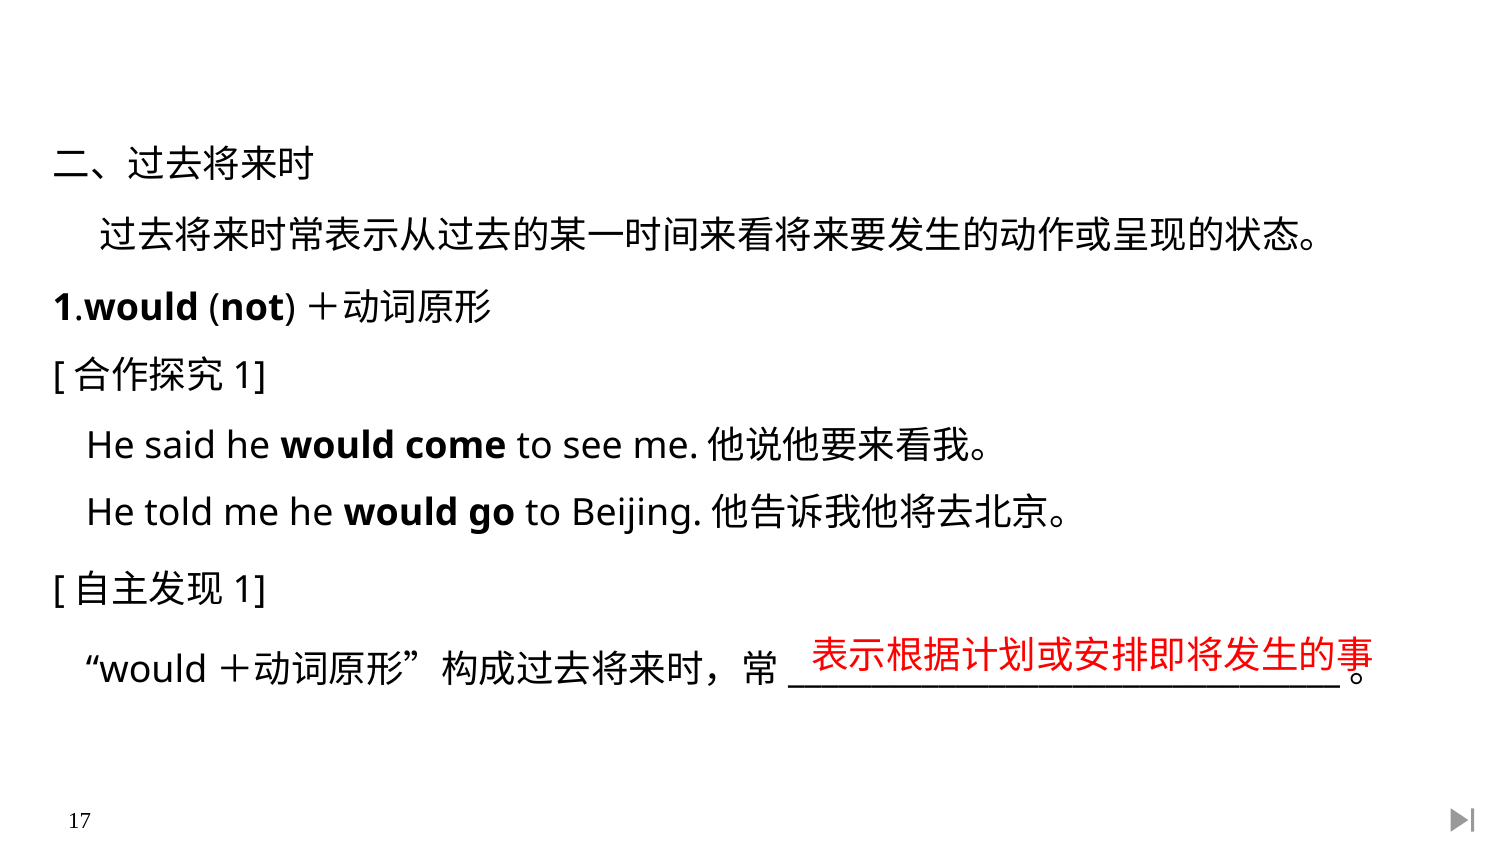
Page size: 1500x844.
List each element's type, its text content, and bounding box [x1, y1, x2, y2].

text_box 表示根据计划或安排即将发生的事 [799, 625, 1386, 682]
text_box 1.would (not)＋动词原形 [合作探究1] [41, 255, 1424, 402]
text_box He said he would come to see me.他说他要来看我。 He told me he would go to Beijing.他告诉我他将去北京。 [74, 392, 1458, 539]
text_box 过去将来时常表示从过去的某一时间来看将来要发生的动作或呈现的状态。 [88, 182, 1444, 262]
text_box 二、过去将来时 [41, 111, 1424, 191]
text_box [自主发现1] [41, 536, 1424, 616]
text_box “would＋动词原形”构成过去将来时，常_________________________________。 [74, 616, 1458, 696]
